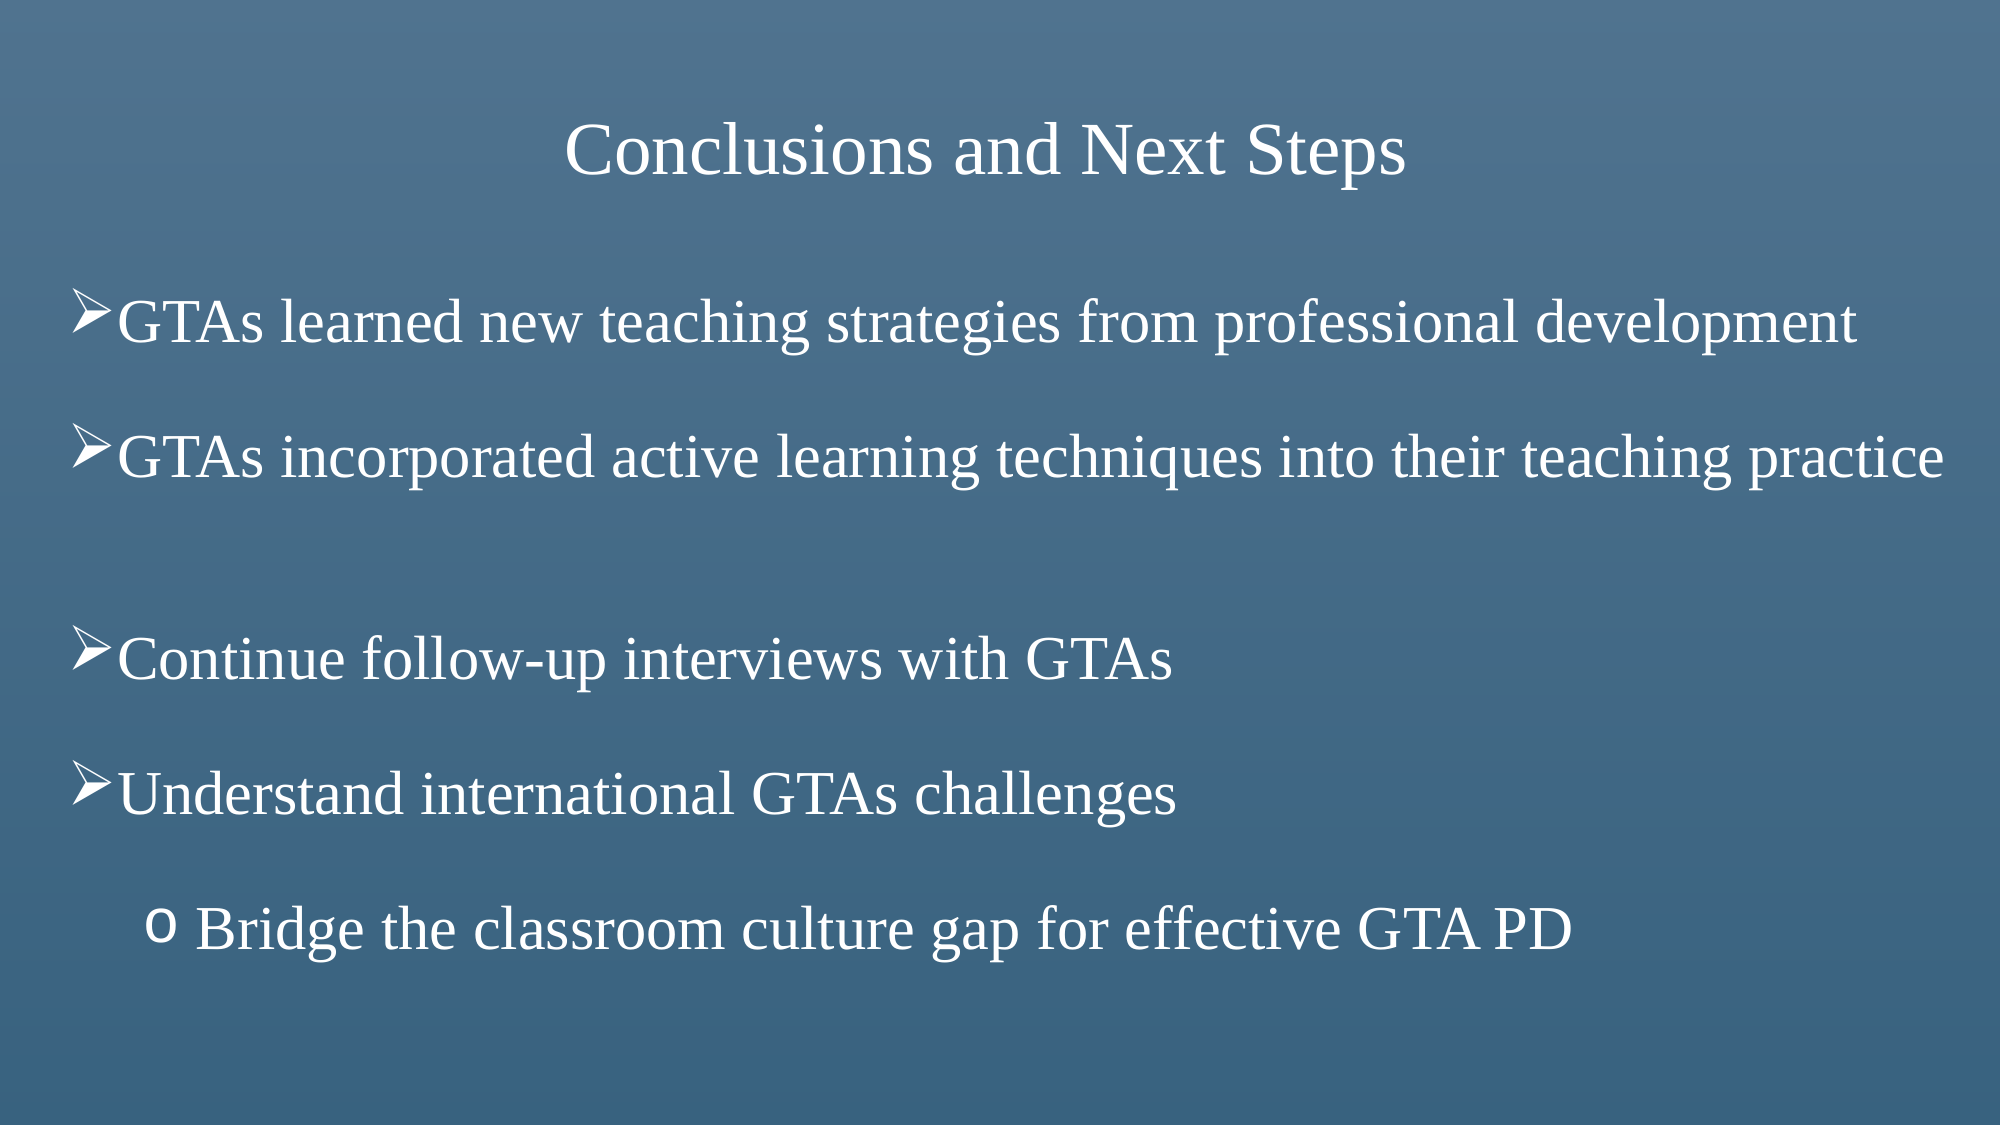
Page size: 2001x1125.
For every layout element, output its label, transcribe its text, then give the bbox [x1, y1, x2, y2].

list GTAs learned new teaching strategies from professional development GTAs incorporated active learning techniques into their teaching practice Continue follow-up interviews with GTAs Understand international GTAs challenges Bridge the classroom culture gap for effective GTA PD [52, 281, 1976, 1004]
title Conclusions and Next Steps [517, 93, 1455, 207]
